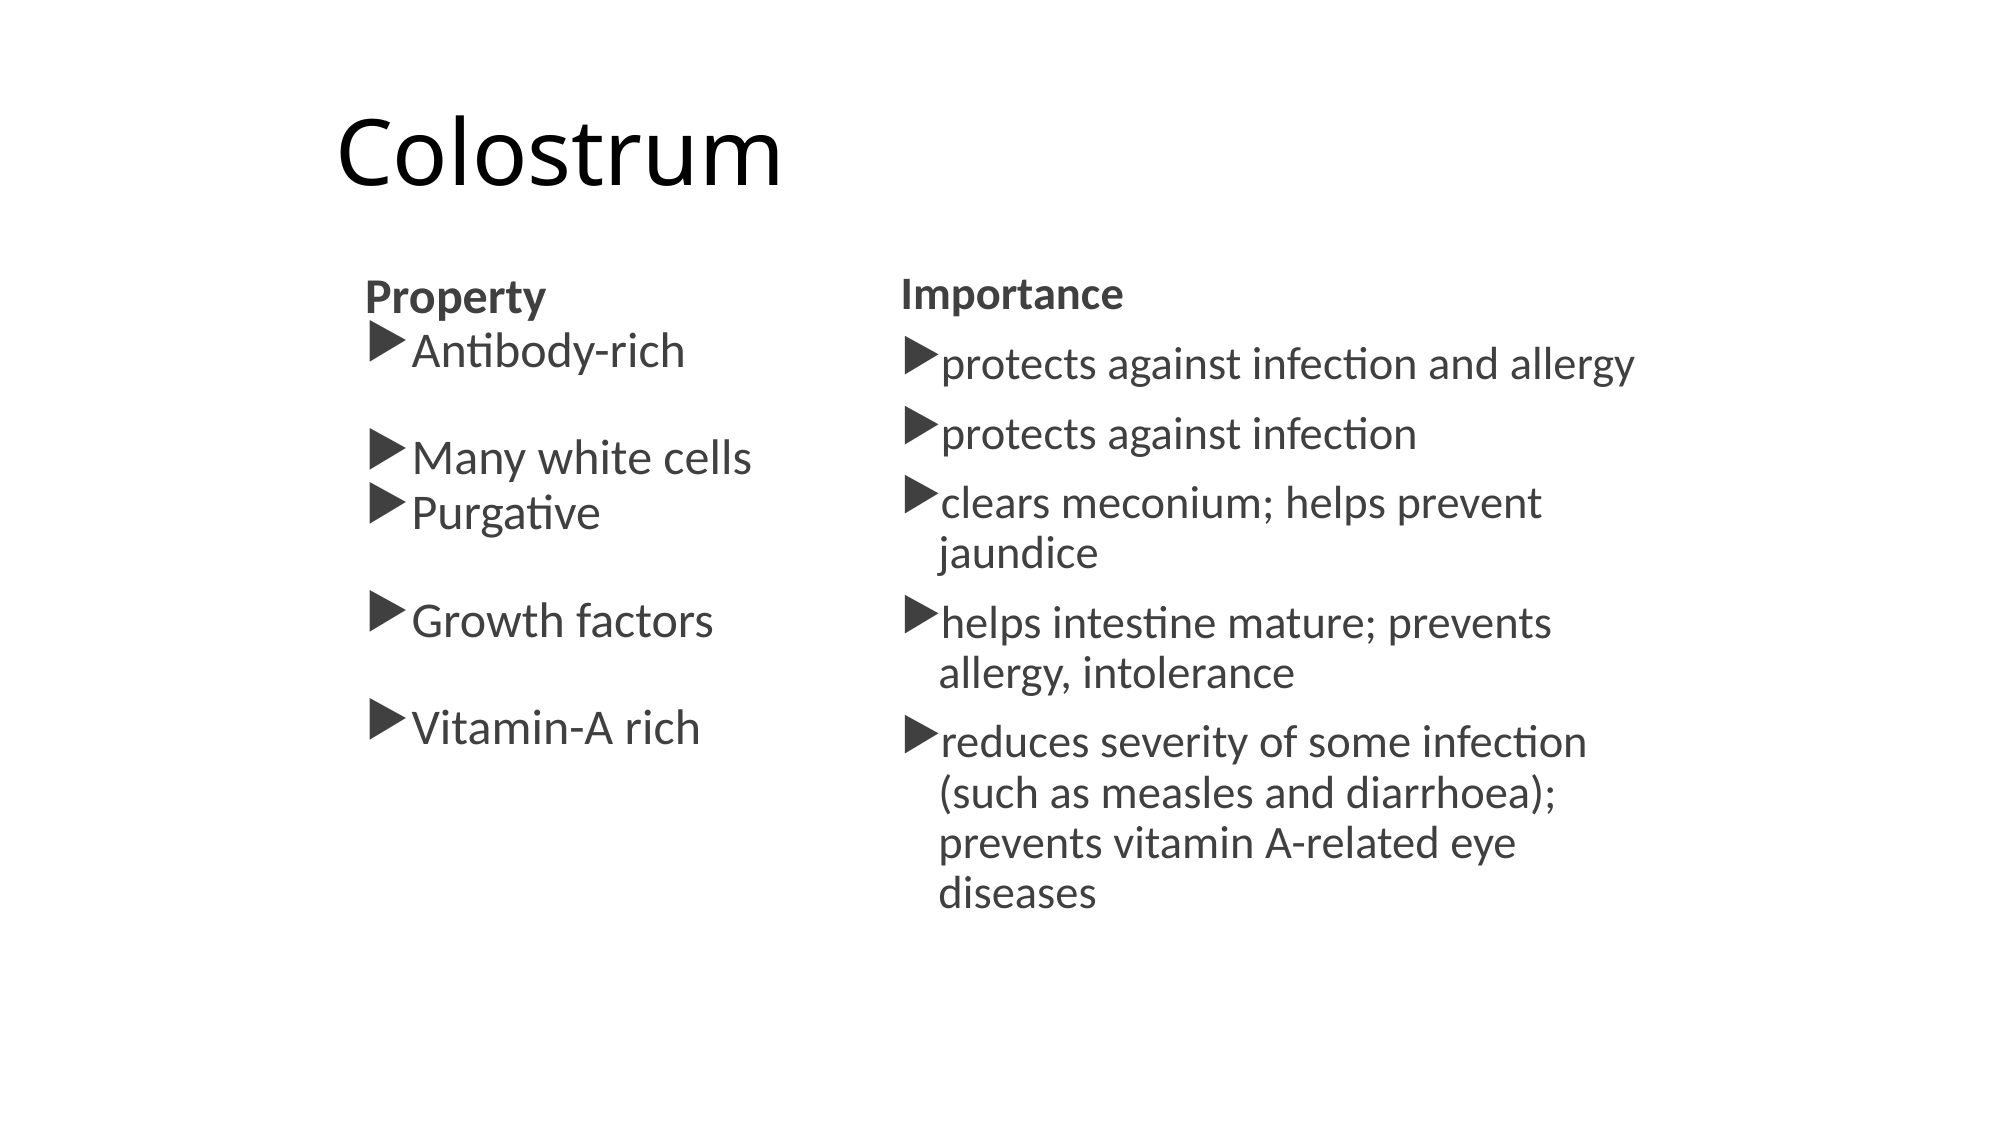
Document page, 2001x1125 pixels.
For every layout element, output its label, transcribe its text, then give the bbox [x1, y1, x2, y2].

title Colostrum [320, 87, 1691, 225]
list Property Antibody-rich Many white cells Purgative Growth factors Vitamin-A rich [350, 262, 874, 938]
list Importance protects against infection and allergy protects against infection clears meconium; helps prevent jaundice helps intestine mature; prevents allergy, intolerance reduces severity of some infection (such as measles and diarrhoea); prevents vitamin A-related eye diseases [885, 262, 1691, 938]
